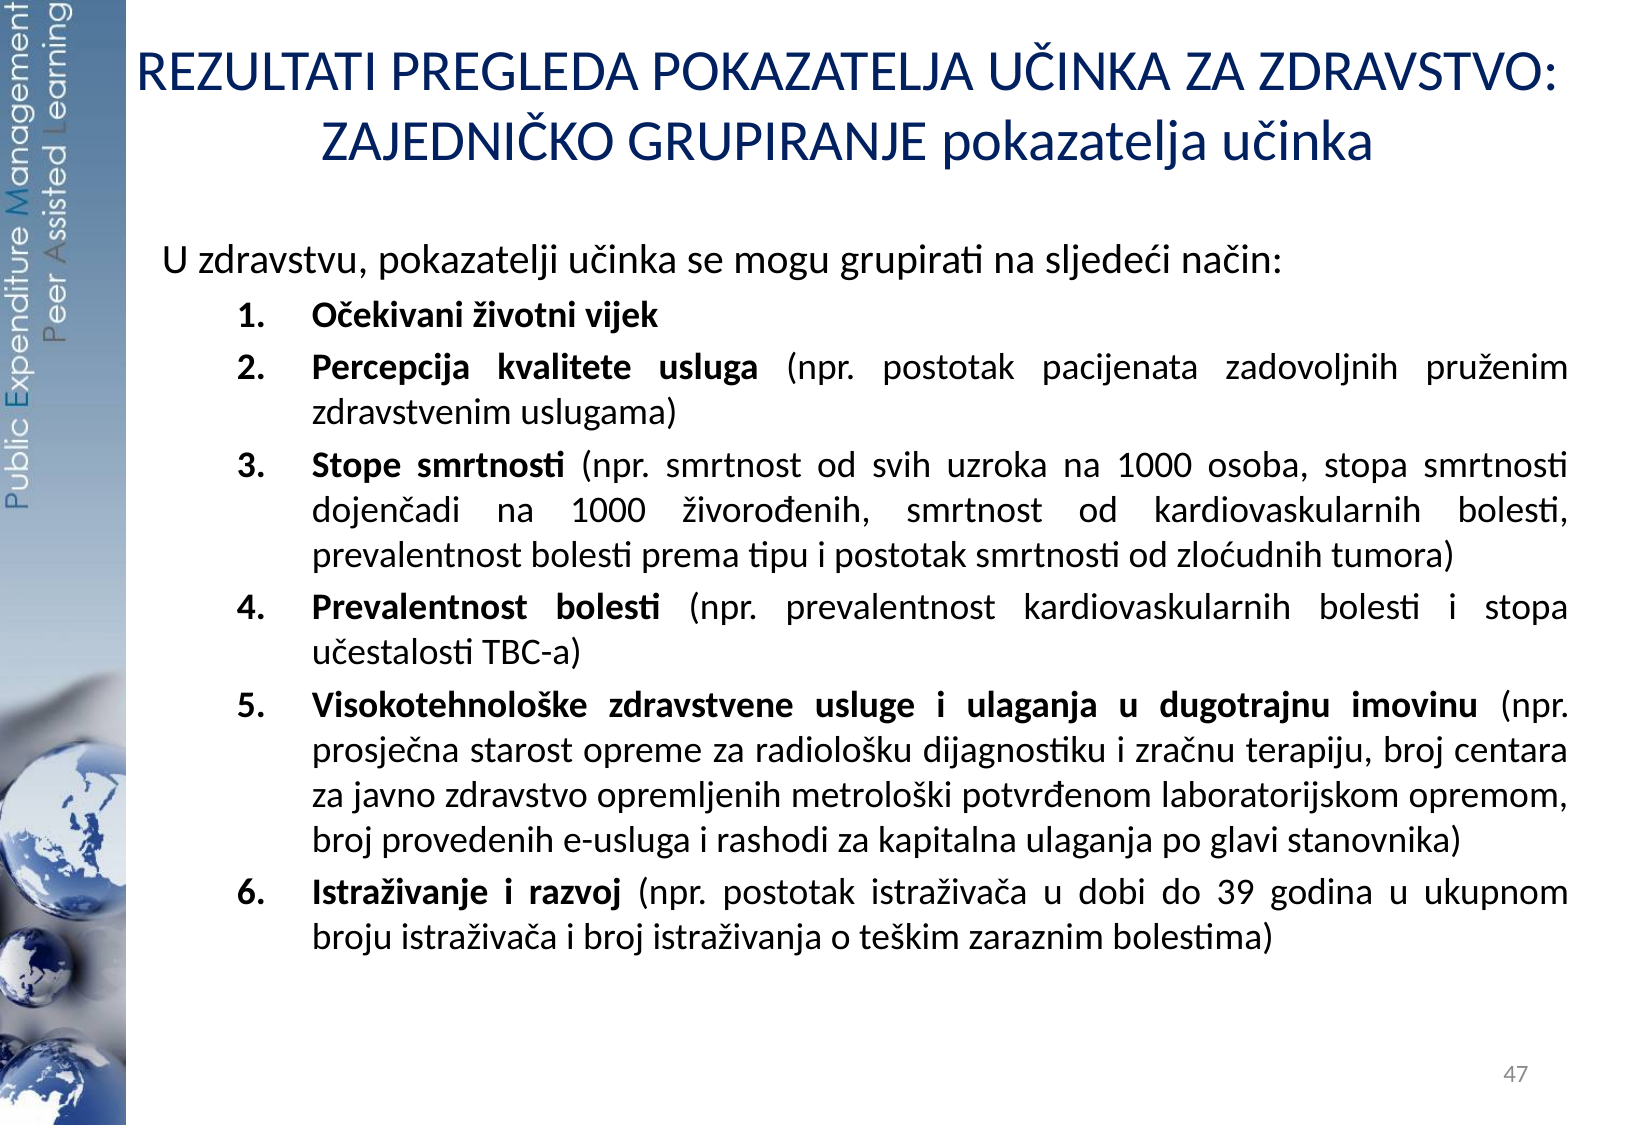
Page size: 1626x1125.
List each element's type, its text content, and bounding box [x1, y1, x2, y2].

text_box Rezultati PREGLEDA POKAZATELJA UČINKA ZA ZDRAVSTVO: ZAJEDNIČKO GRUPIRANJE pokazatelja učinka [161, 24, 1588, 180]
subtitle [167, 180, 1588, 1088]
picture [0, 0, 126, 1125]
slide_number 47 [1164, 1042, 1544, 1103]
text_box [167, 719, 1563, 731]
text_box U zdravstvu, pokazatelji učinka se mogu grupirati na sljedeći način: Očekivani životni vijek Percepcija kvalitete usluga (npr. postotak pacijenata zadovoljnih pruženim zdravstvenim uslugama) Stope smrtnosti (npr. smrtnost od svih uzroka na 1000 osoba, stopa smrtnosti dojenčadi na 1000 živorođenih, smrtnost od kardiovaskularnih bolesti, prevalentnost bolesti prema tipu i postotak smrtnosti od zloćudnih tumora) Prevalentnost bolesti (npr. prevalentnost kardiovaskularnih bolesti i stopa učestalosti TBC-a) Visokotehnološke zdravstvene usluge i ulaganja u dugotrajnu imovinu (npr. prosječna starost opreme za radiološku dijagnostiku i zračnu terapiju, broj centara za javno zdravstvo opremljenih metrološki potvrđenom laboratorijskom opremom, broj provedenih e-usluga i rashodi za kapitalna ulaganja po glavi stanovnika) Istraživanje i razvoj (npr. postotak istraživača u dobi do 39 godina u ukupnom broju istraživača i broj istraživanja o teškim zaraznim bolestima) [167, 180, 1585, 719]
